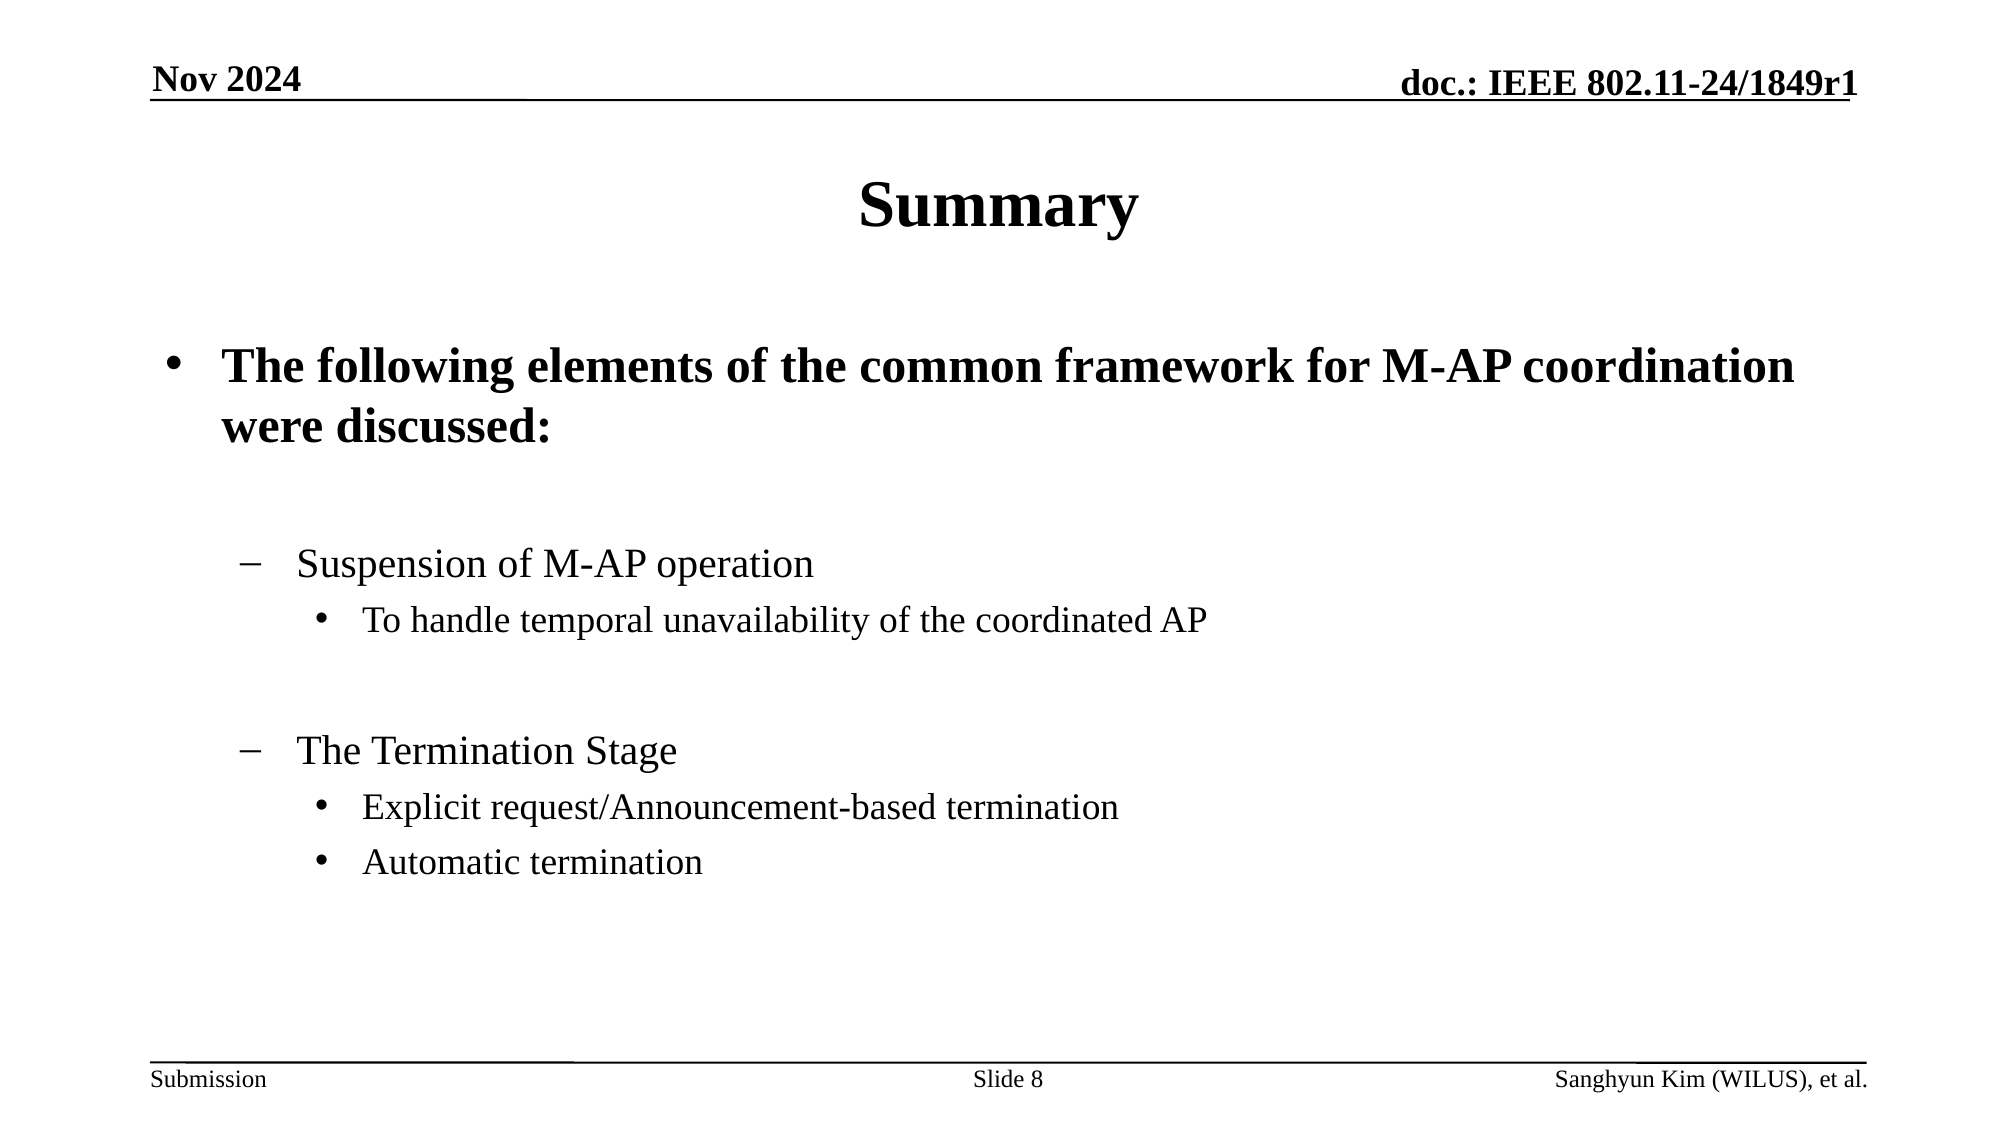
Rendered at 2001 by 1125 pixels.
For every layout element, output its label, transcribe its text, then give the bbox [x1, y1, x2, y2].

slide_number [152, 54, 563, 100]
slide_number Slide 8 [950, 1061, 1067, 1123]
footer Sanghyun Kim (WILUS), et al. [1171, 1061, 1869, 1093]
list The following elements of the common framework for M-AP coordination were discussed: Suspension of M-AP operation To handle temporal unavailability of the coordinated AP The Termination Stage Explicit request/Announcement-based termination Automatic termination [149, 324, 1850, 1000]
title Summary [149, 112, 1850, 288]
